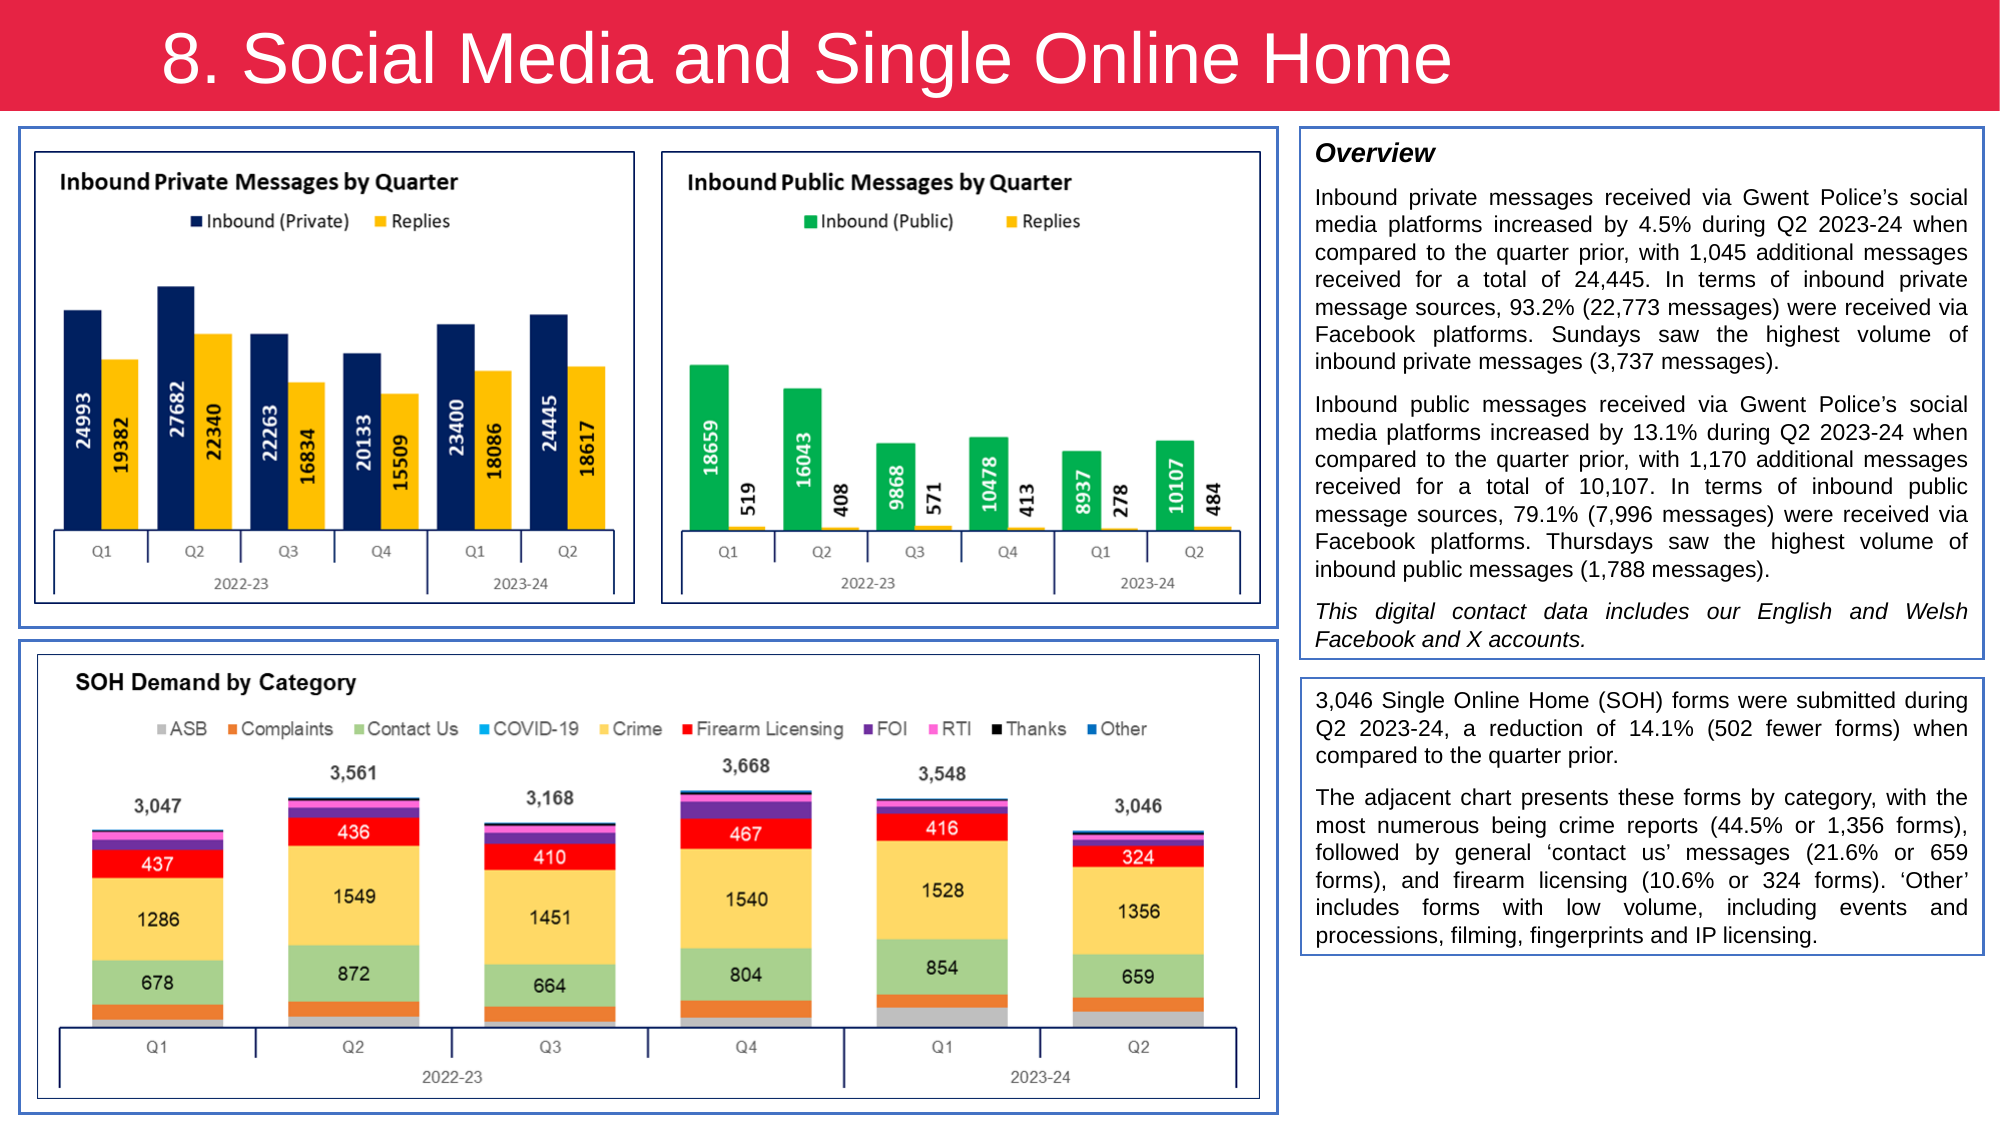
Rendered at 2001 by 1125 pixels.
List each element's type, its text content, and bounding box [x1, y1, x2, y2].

text_box [18, 639, 1279, 1114]
picture [34, 151, 635, 604]
picture [37, 654, 1260, 1099]
title 8. Social Media and Single Online Home [0, 0, 2000, 111]
text_box [18, 126, 1279, 628]
picture [661, 151, 1261, 604]
text_box 3,046 Single Online Home (SOH) forms were submitted during Q2 2023-24, a reduction of 14.1% (502 fewer forms) when compared to the quarter prior. The adjacent chart presents these forms by category, with the most numerous being crime reports (44.5% or 1,356 forms), followed by general ‘contact us’ messages (21.6% or 659 forms), and firearm licensing (10.6% or 324 forms). ‘Other’ includes forms with low volume, including events and processions, filming, fingerprints and IP licensing. [1300, 678, 1984, 956]
text_box Overview Inbound private messages received via Gwent Police’s social media platforms increased by 4.5% during Q2 2023-24 when compared to the quarter prior, with 1,045 additional messages received for a total of 24,445. In terms of inbound private message sources, 93.2% (22,773 messages) were received via Facebook platforms. Sundays saw the highest volume of inbound private messages (3,737 messages). Inbound public messages received via Gwent Police’s social media platforms increased by 13.1% during Q2 2023-24 when compared to the quarter prior, with 1,170 additional messages received for a total of 10,107. In terms of inbound public message sources, 79.1% (7,996 messages) were received via Facebook platforms. Thursdays saw the highest volume of inbound public messages (1,788 messages). This digital contact data includes our English and Welsh Facebook and X accounts. [1300, 127, 1984, 660]
